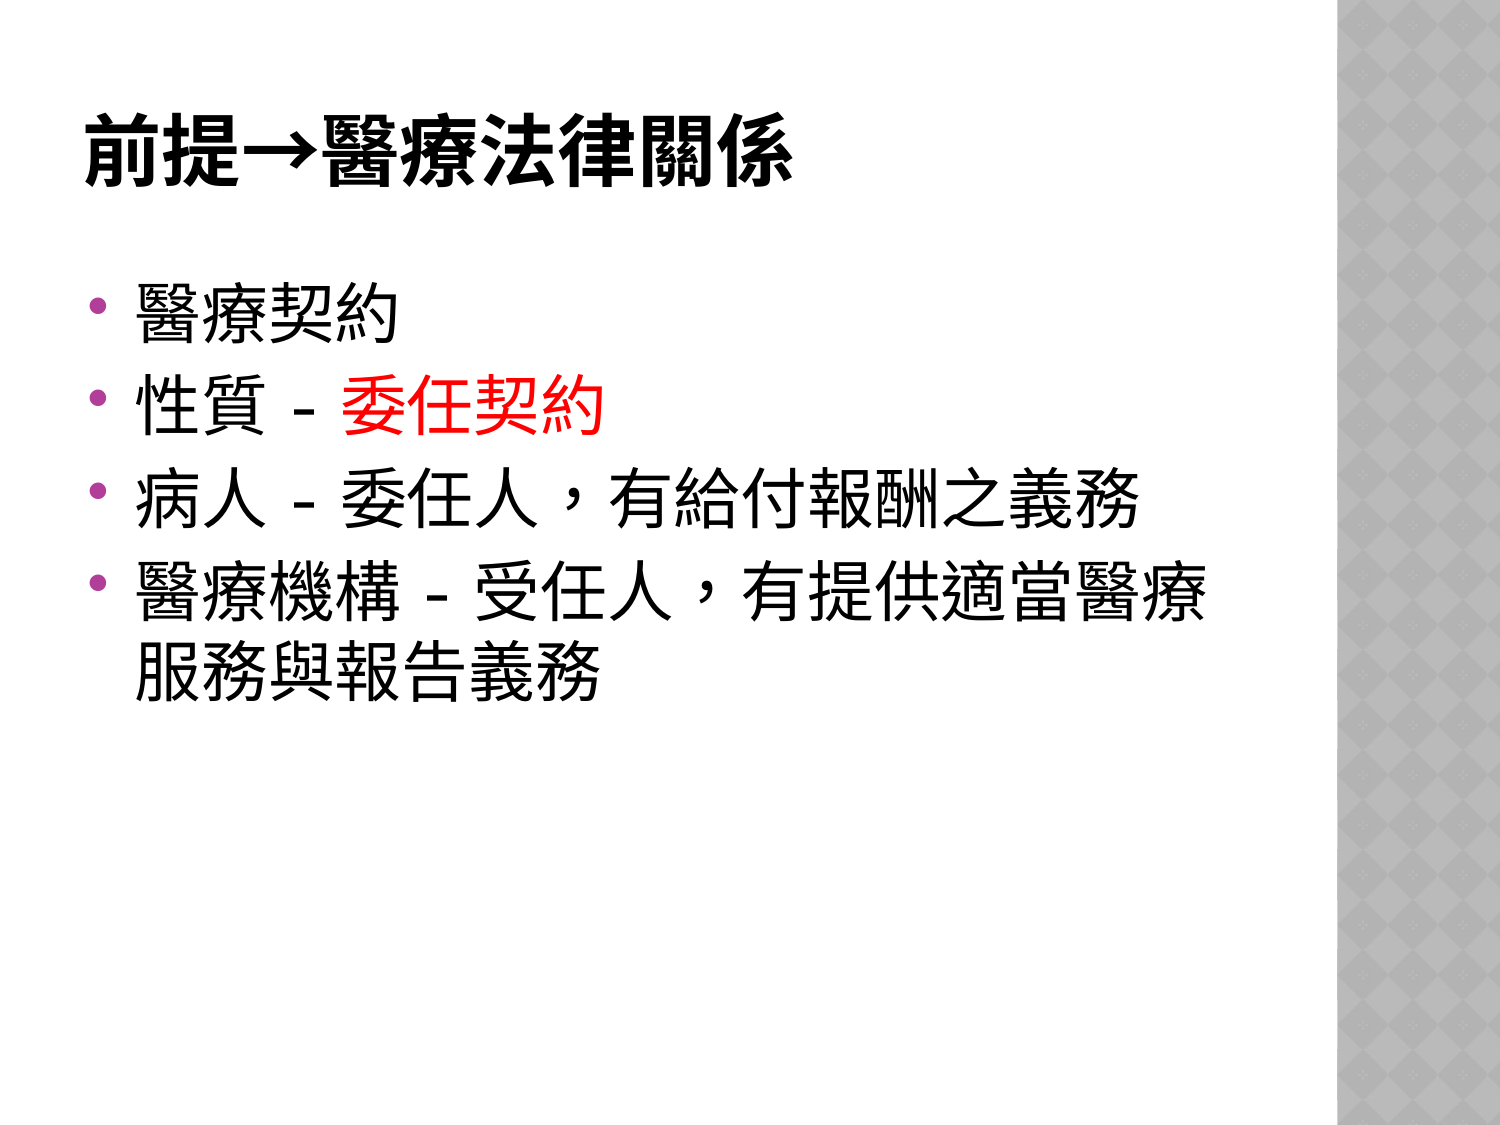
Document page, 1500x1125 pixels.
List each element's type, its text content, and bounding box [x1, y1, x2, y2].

title 前提→醫療法律關係 [75, 52, 1263, 197]
list 醫療契約 性質-委任契約 病人-委任人，有給付報酬之義務 醫療機構-受任人，有提供適當醫療服務與報告義務 [75, 264, 1263, 1059]
text_box [1337, 0, 1500, 1125]
